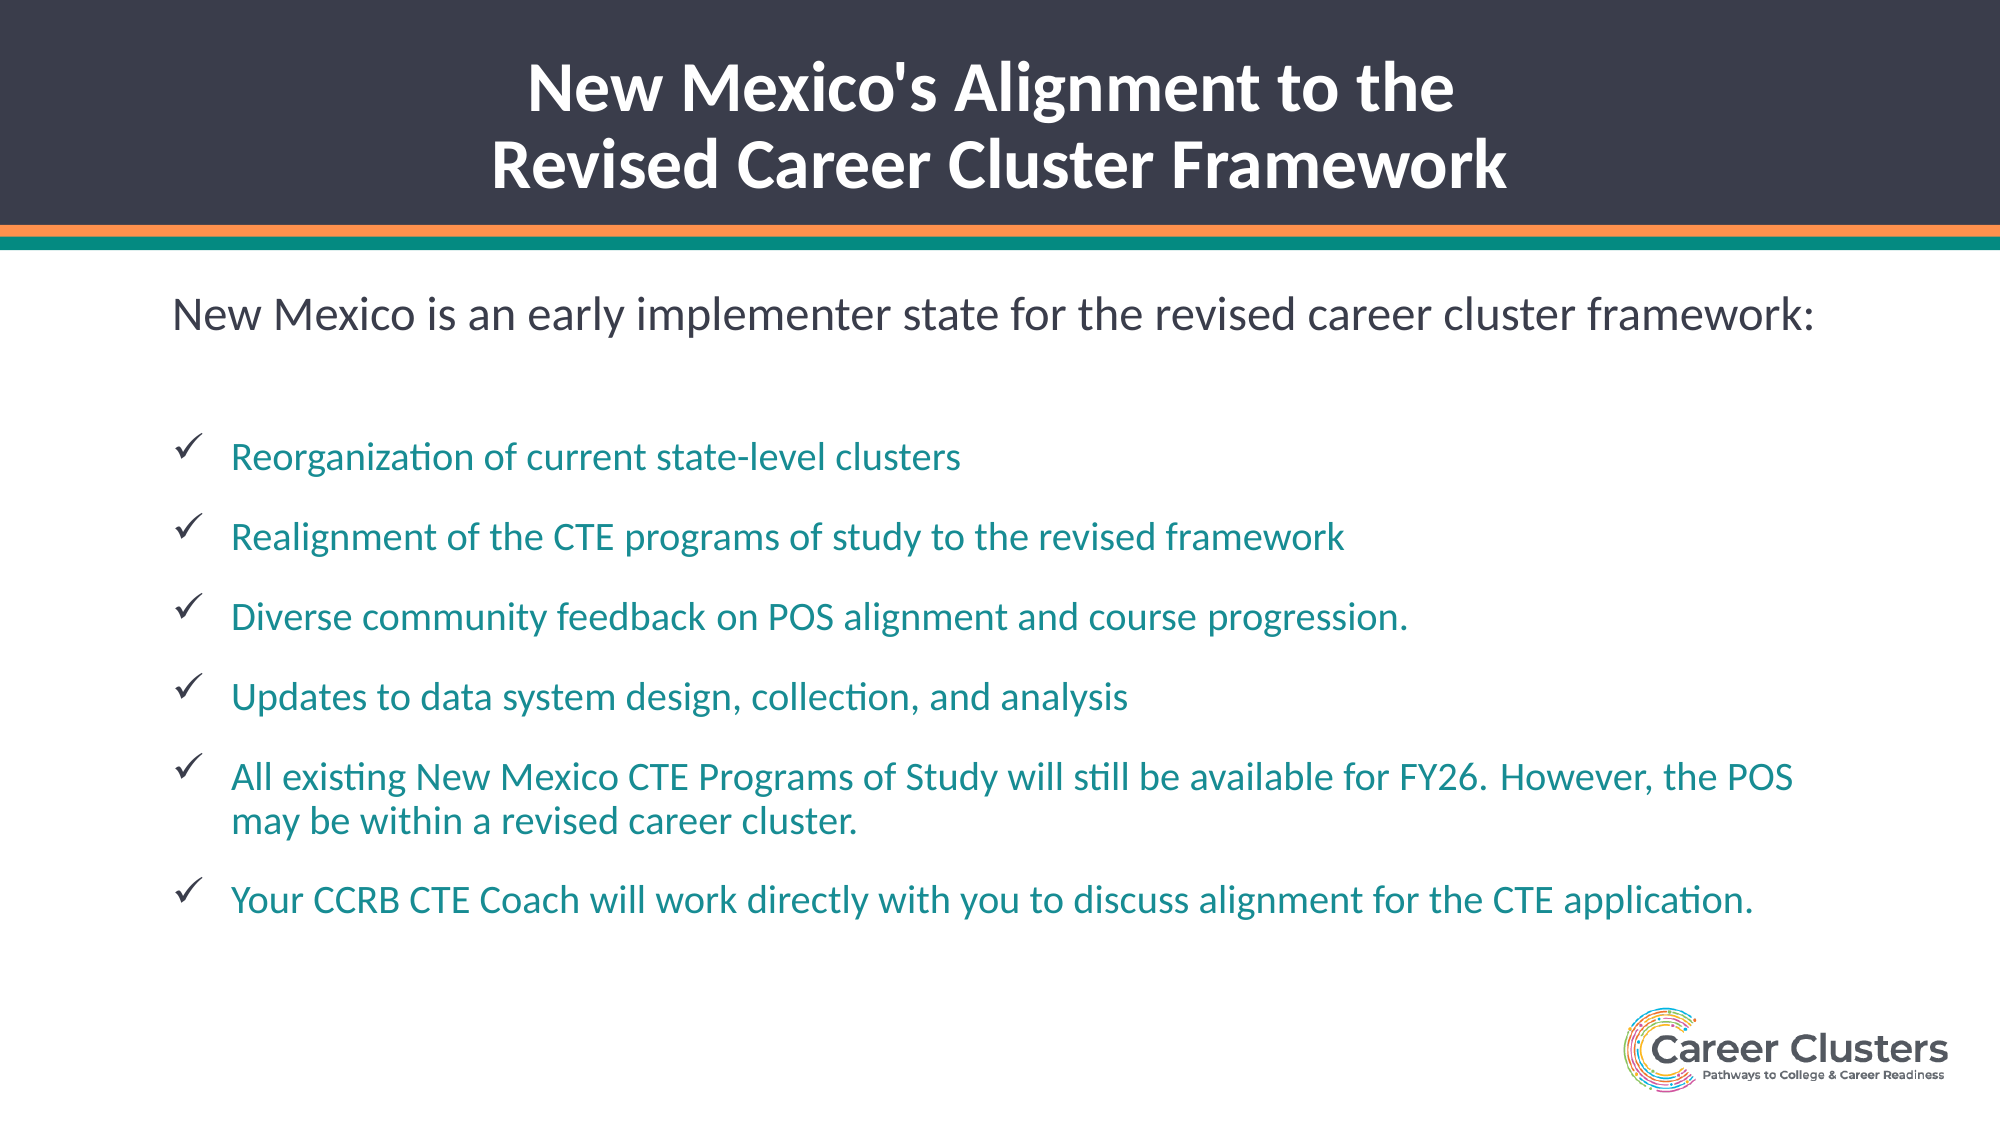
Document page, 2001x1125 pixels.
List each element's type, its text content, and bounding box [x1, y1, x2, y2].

text_box [0, 973, 2000, 1125]
picture [1616, 1002, 1955, 1098]
list New Mexico is an early implementer state for the revised career cluster framework: Reorganization of current state-level clusters Realignment of the CTE programs of study to the revised framework Diverse community feedback on POS alignment and course progression. Updates to data system design, collection, and analysis All existing New Mexico CTE Programs of Study will still be available for FY26. However, the POS may be within a revised career cluster. Your CCRB CTE Coach will work directly with you to discuss alignment for the CTE application. [137, 281, 1863, 973]
title New Mexico's Alignment to the Revised Career Cluster Framework [212, 41, 1788, 212]
